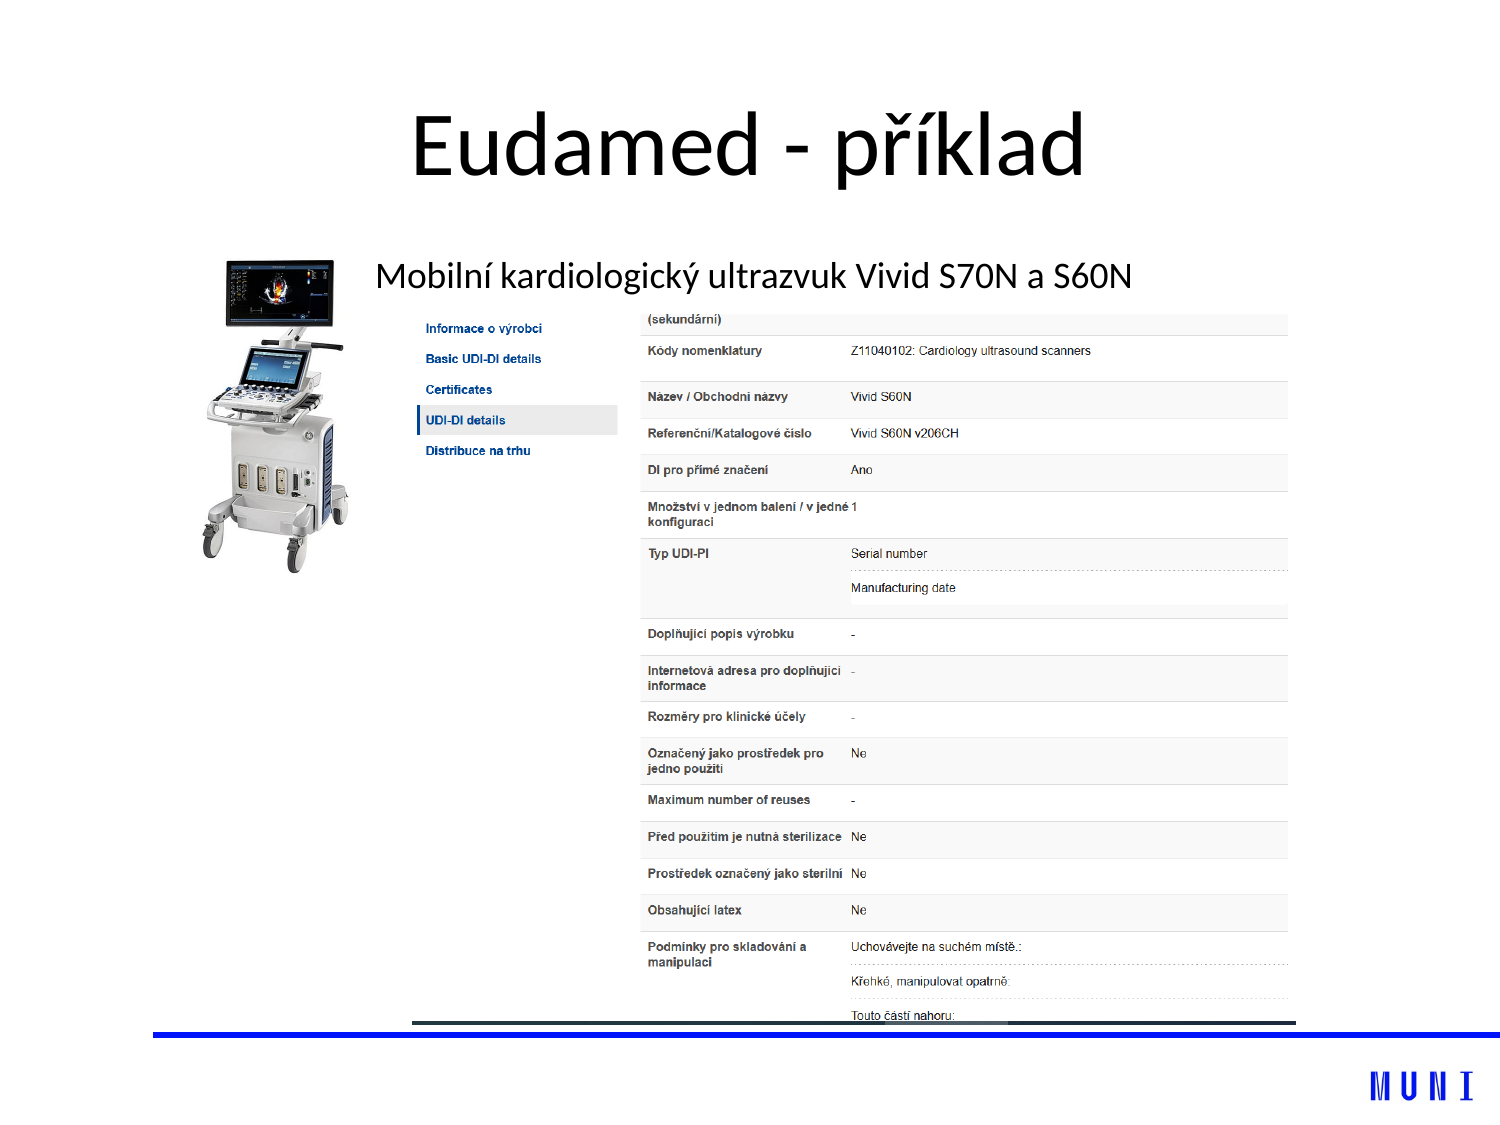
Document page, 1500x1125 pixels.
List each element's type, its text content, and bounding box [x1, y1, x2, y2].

text_box Mobilní kardiologický ultrazvuk Vivid S70N a S60N [452, 243, 1244, 304]
title Eudamed - příklad [75, 45, 1425, 233]
picture [1350, 1048, 1492, 1125]
picture [412, 314, 1296, 1025]
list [100, 231, 449, 581]
